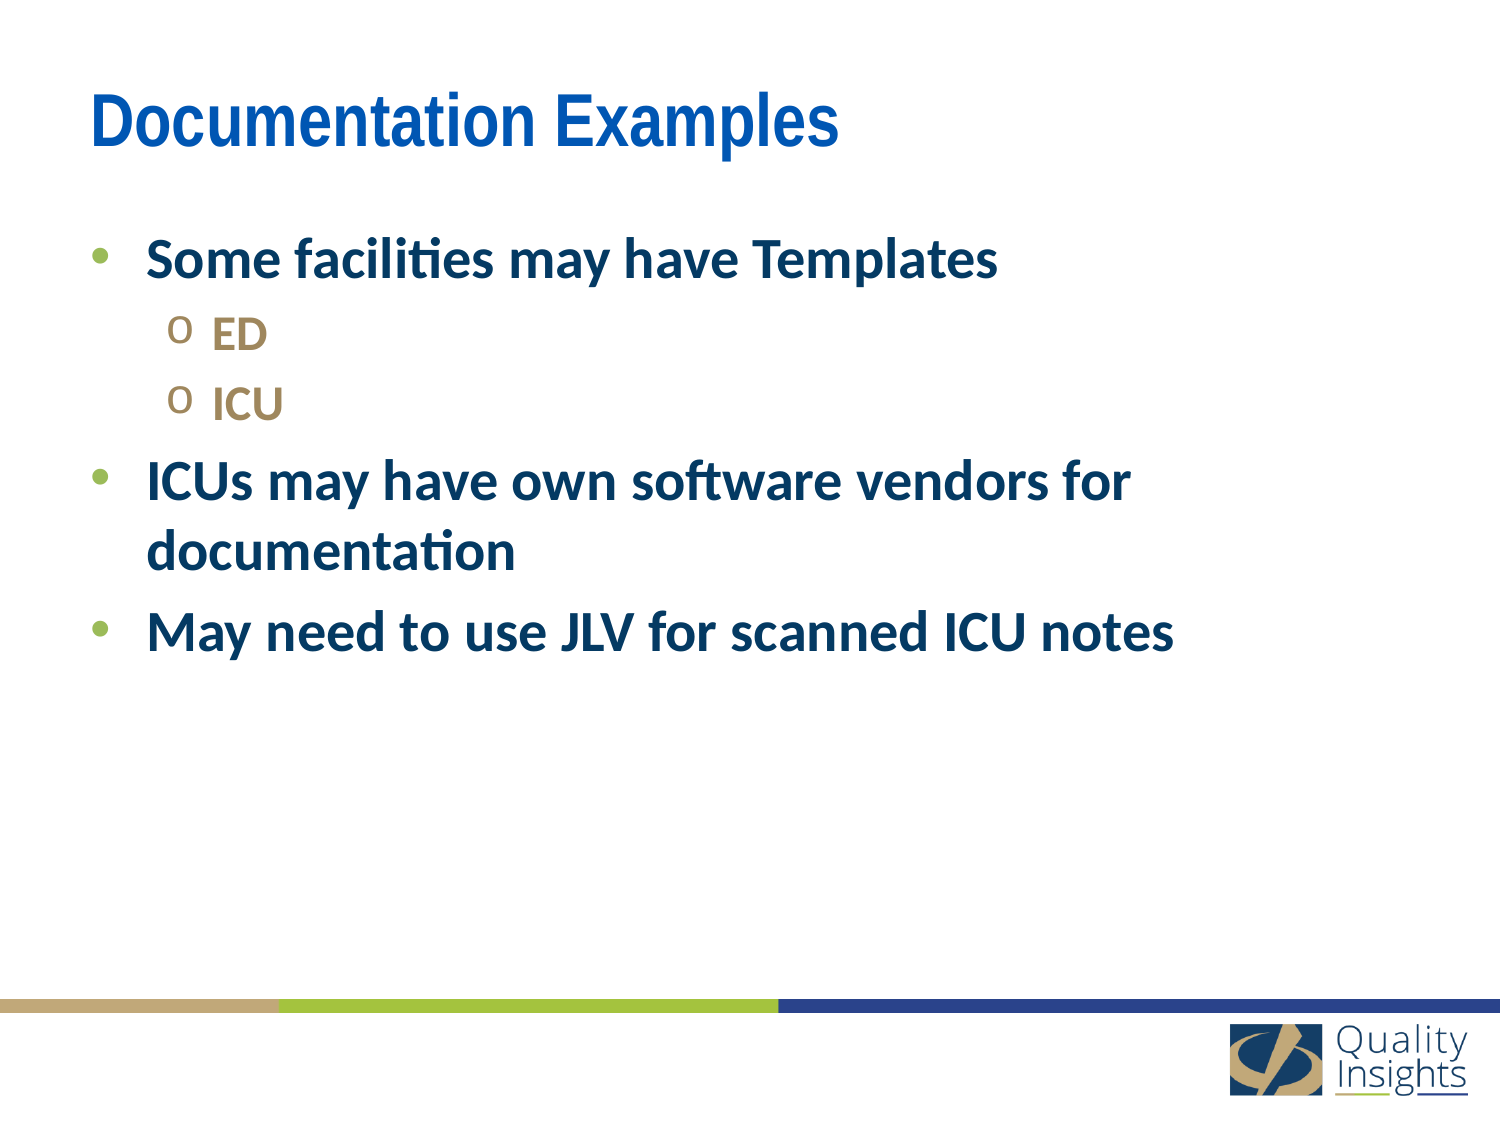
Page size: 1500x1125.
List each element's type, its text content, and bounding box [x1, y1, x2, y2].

title Documentation Examples [75, 45, 1425, 188]
picture [0, 999, 1500, 1113]
list Some facilities may have Templates ED ICU ICUs may have own software vendors for documentation May need to use JLV for scanned ICU notes [75, 212, 1425, 1005]
